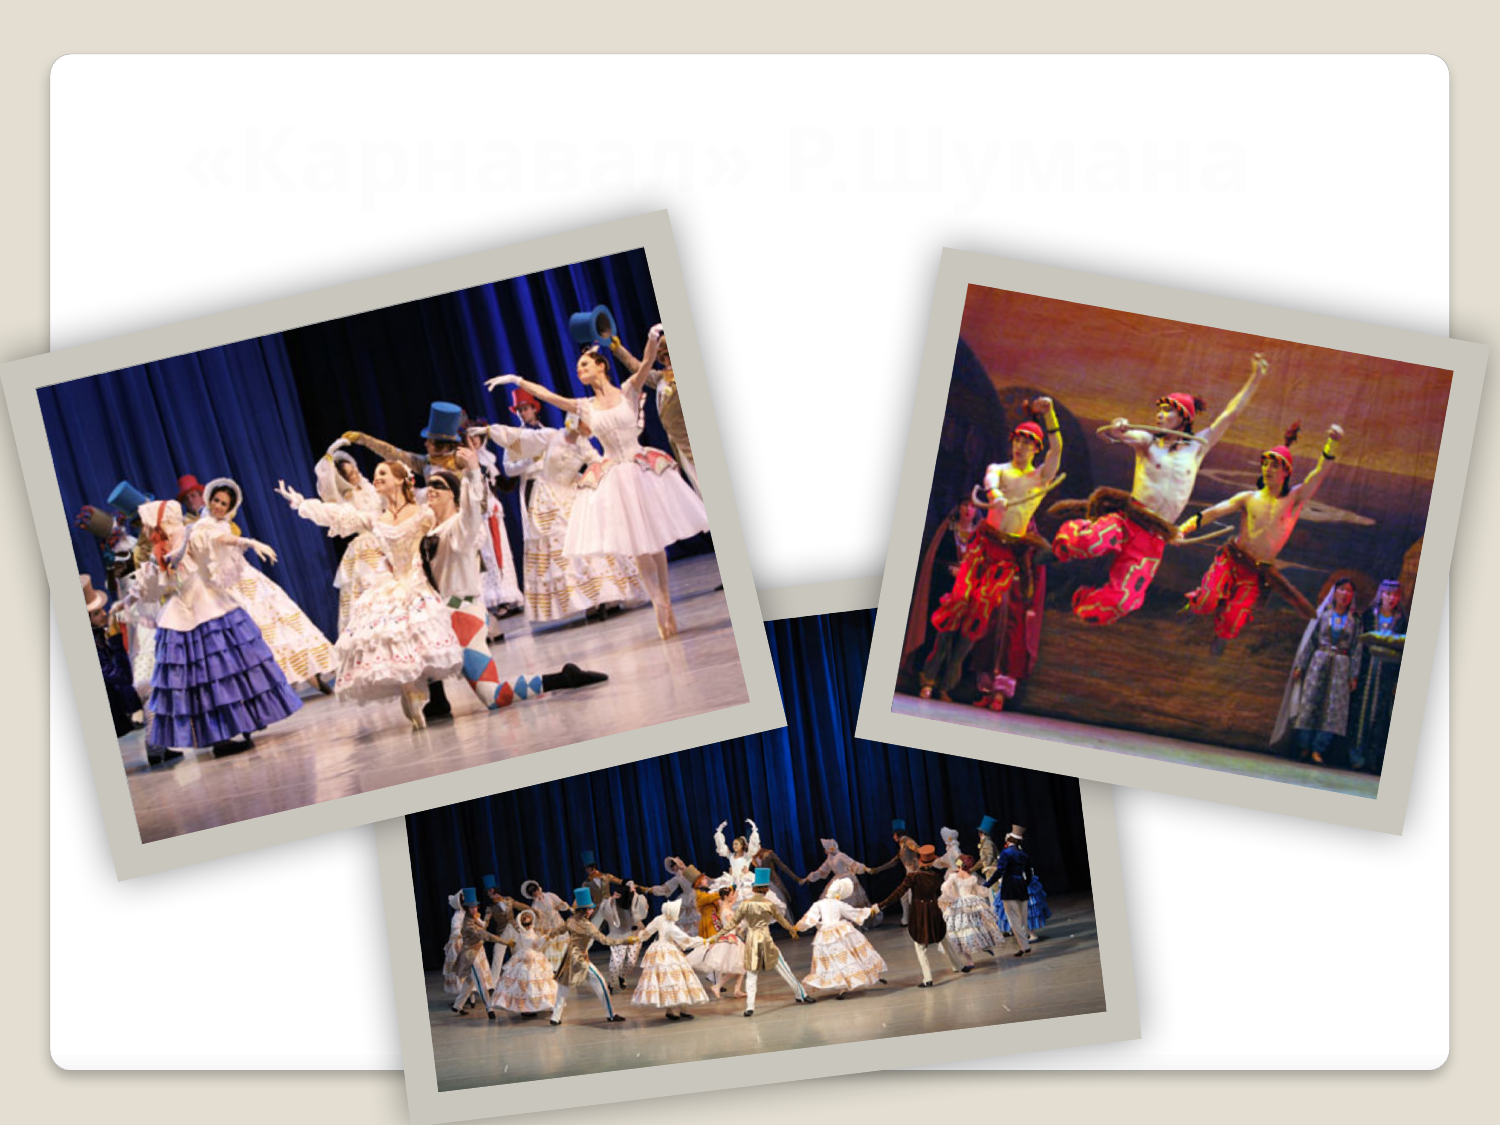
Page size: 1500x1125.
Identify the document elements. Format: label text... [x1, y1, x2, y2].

text_box «Карнавал» Р.Шумана [165, 93, 1270, 219]
picture [37, 248, 1453, 1092]
